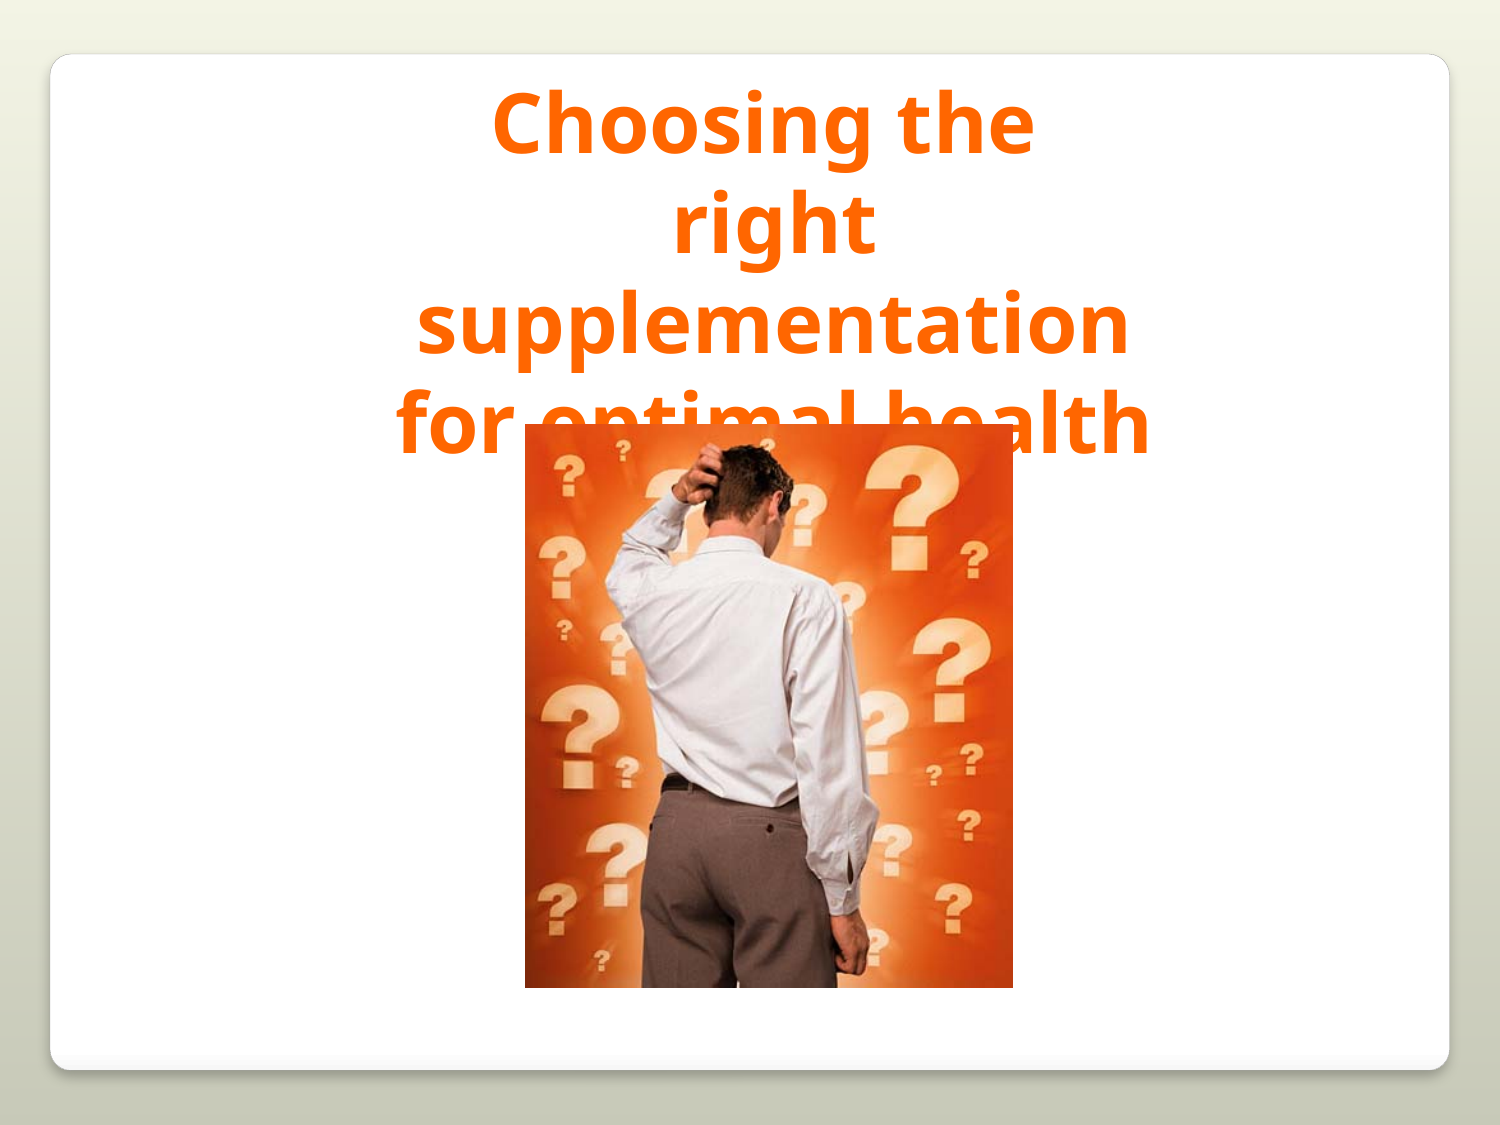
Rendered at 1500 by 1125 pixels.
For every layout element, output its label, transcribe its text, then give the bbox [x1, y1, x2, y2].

picture [524, 424, 1013, 988]
text_box Choosing the right supplementation for optimal health [312, 62, 1238, 478]
